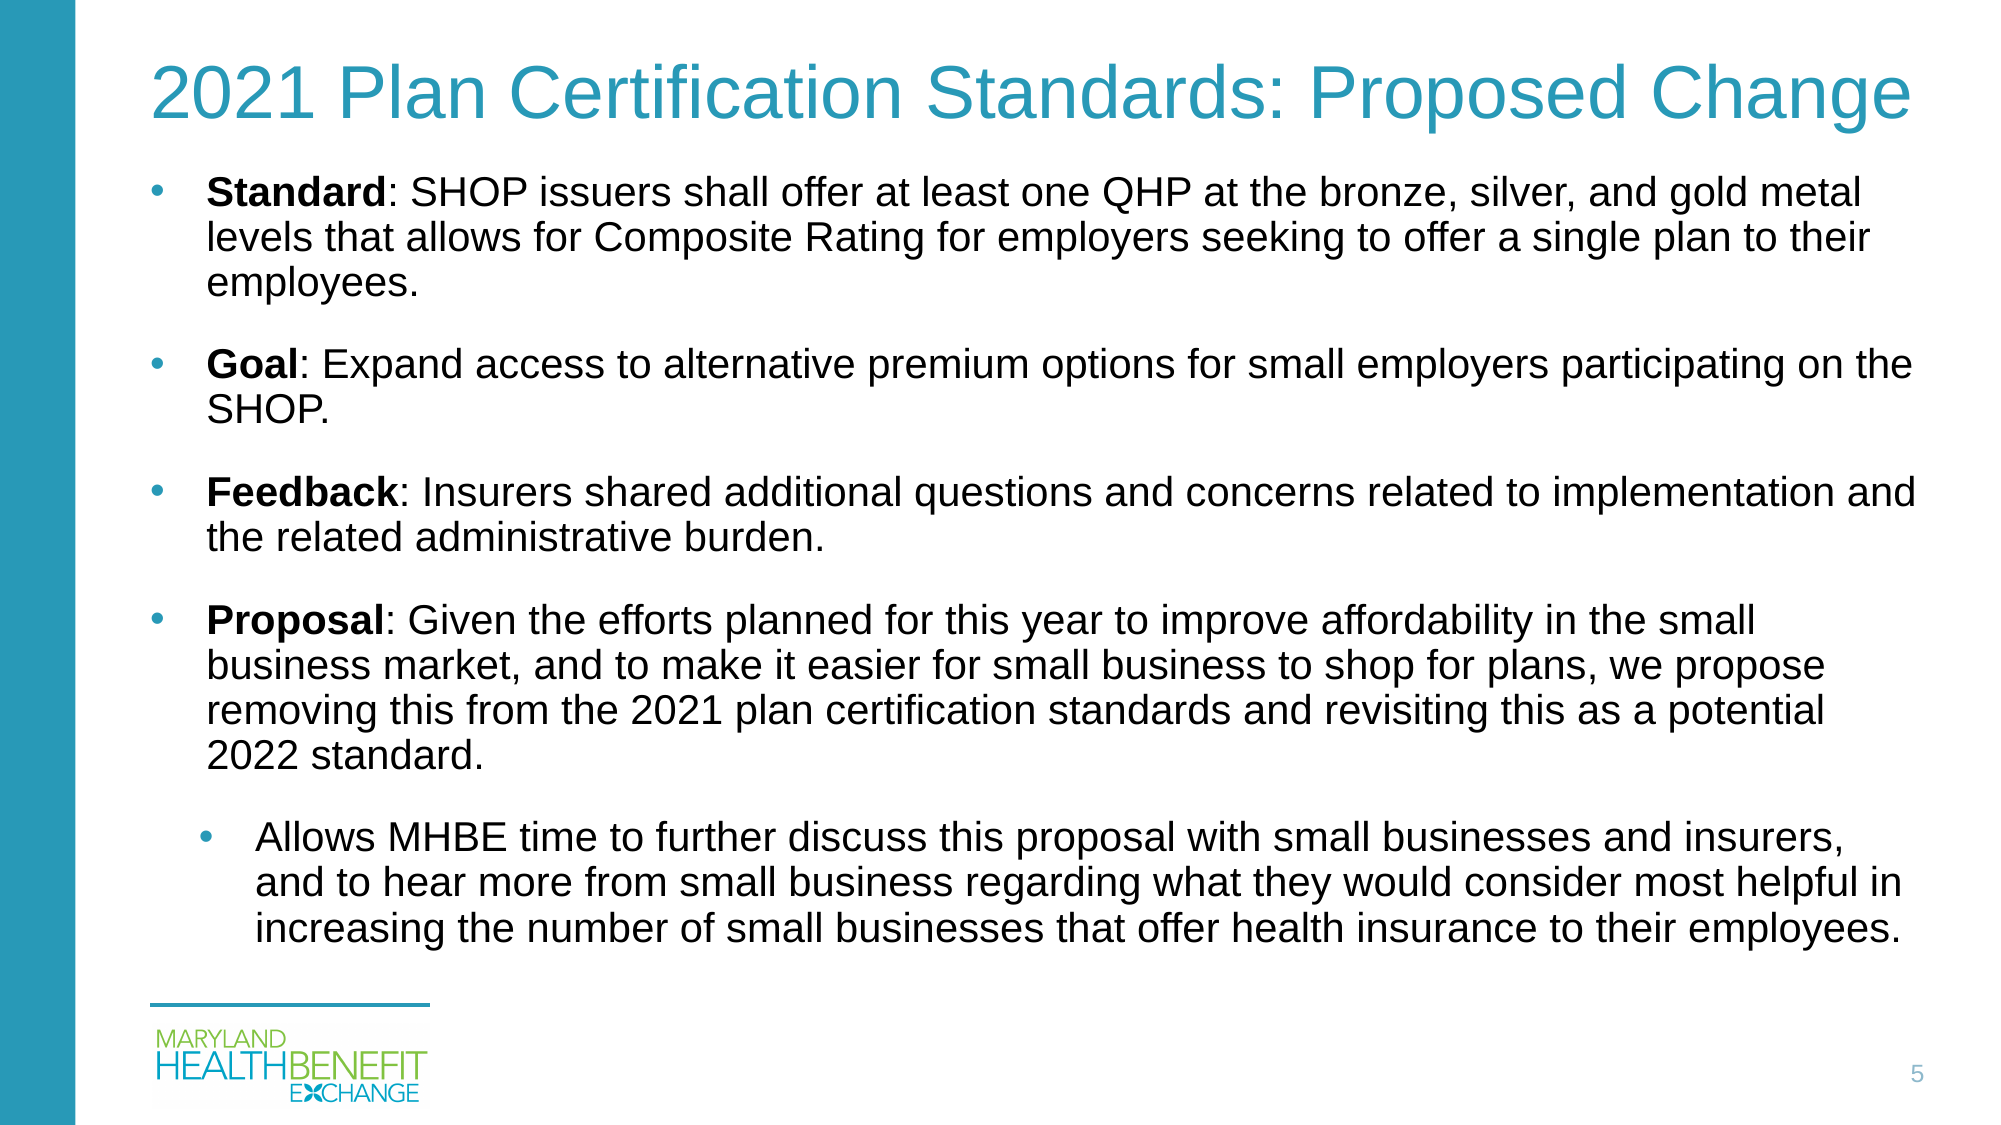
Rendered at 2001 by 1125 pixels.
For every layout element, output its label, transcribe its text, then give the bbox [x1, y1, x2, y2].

title 2021 Plan Certification Standards: Proposed Change [150, 44, 1925, 135]
slide_number 5 [1412, 1042, 1925, 1103]
list Standard: SHOP issuers shall offer at least one QHP at the bronze, silver, and gold metal levels that allows for Composite Rating for employers seeking to offer a single plan to their employees. Goal: Expand access to alternative premium options for small employers participating on the SHOP. Feedback: Insurers shared additional questions and concerns related to implementation and the related administrative burden. Proposal: Given the efforts planned for this year to improve affordability in the small business market, and to make it easier for small business to shop for plans, we propose removing this from the 2021 plan certification standards and revisiting this as a potential 2022 standard. Allows MHBE time to further discuss this proposal with small businesses and insurers, and to hear more from small business regarding what they would consider most helpful in increasing the number of small businesses that offer health insurance to their employees. [150, 170, 1925, 1008]
picture [152, 1023, 430, 1109]
